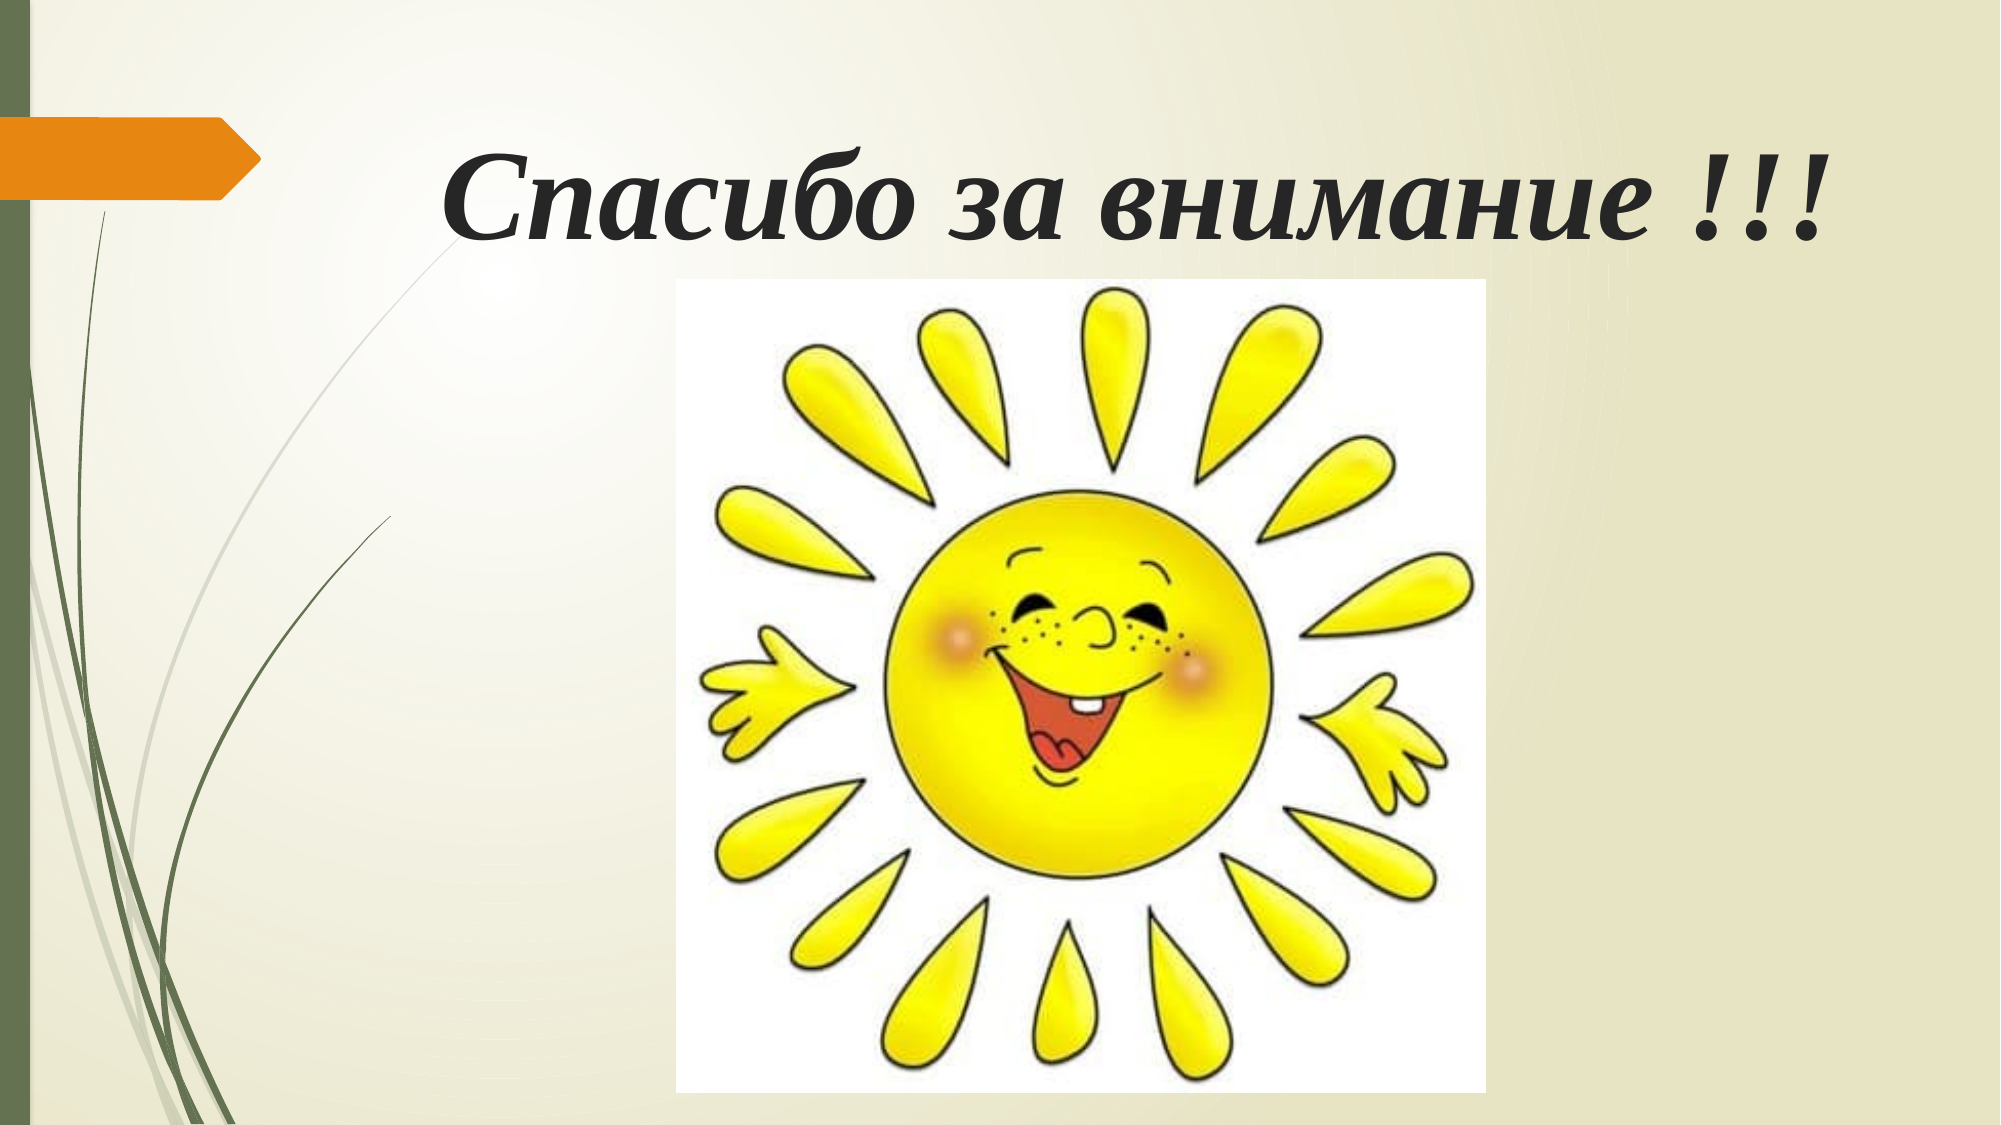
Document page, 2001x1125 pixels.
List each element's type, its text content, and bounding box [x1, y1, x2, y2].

picture [676, 279, 1486, 1093]
title Спасибо за внимание !!! [425, 102, 1888, 313]
